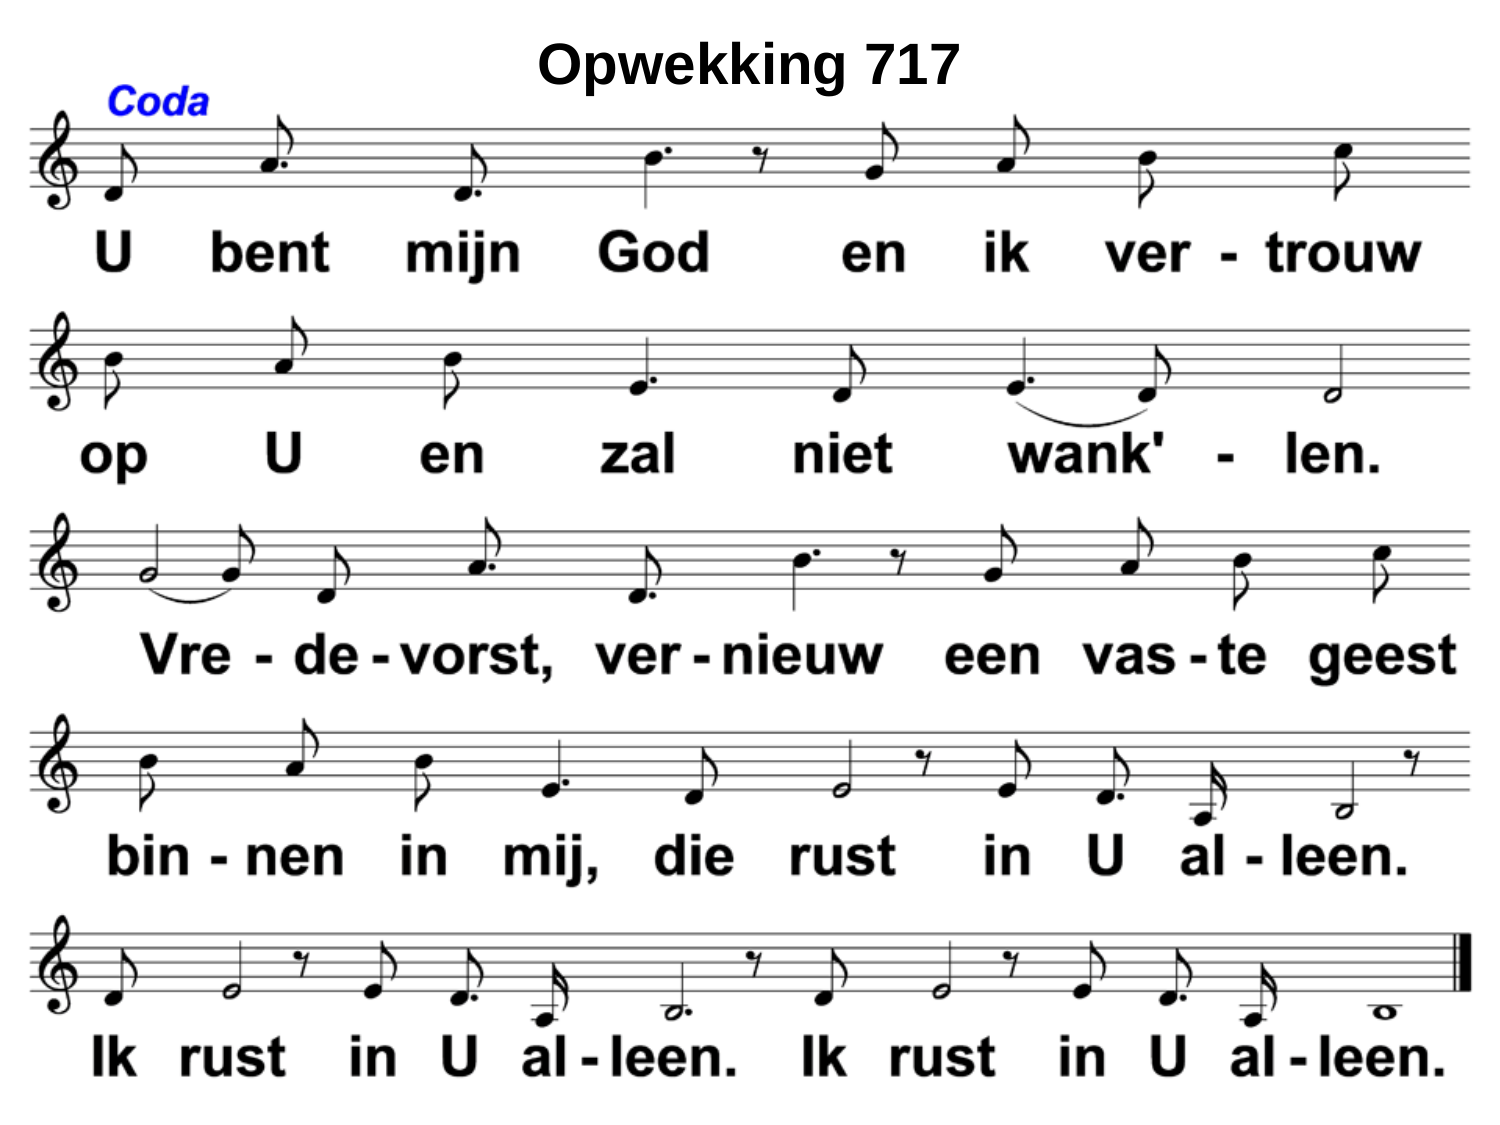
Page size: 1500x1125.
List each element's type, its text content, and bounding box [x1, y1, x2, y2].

text_box Opwekking 717 [0, 19, 1500, 104]
picture [27, 83, 1473, 1083]
